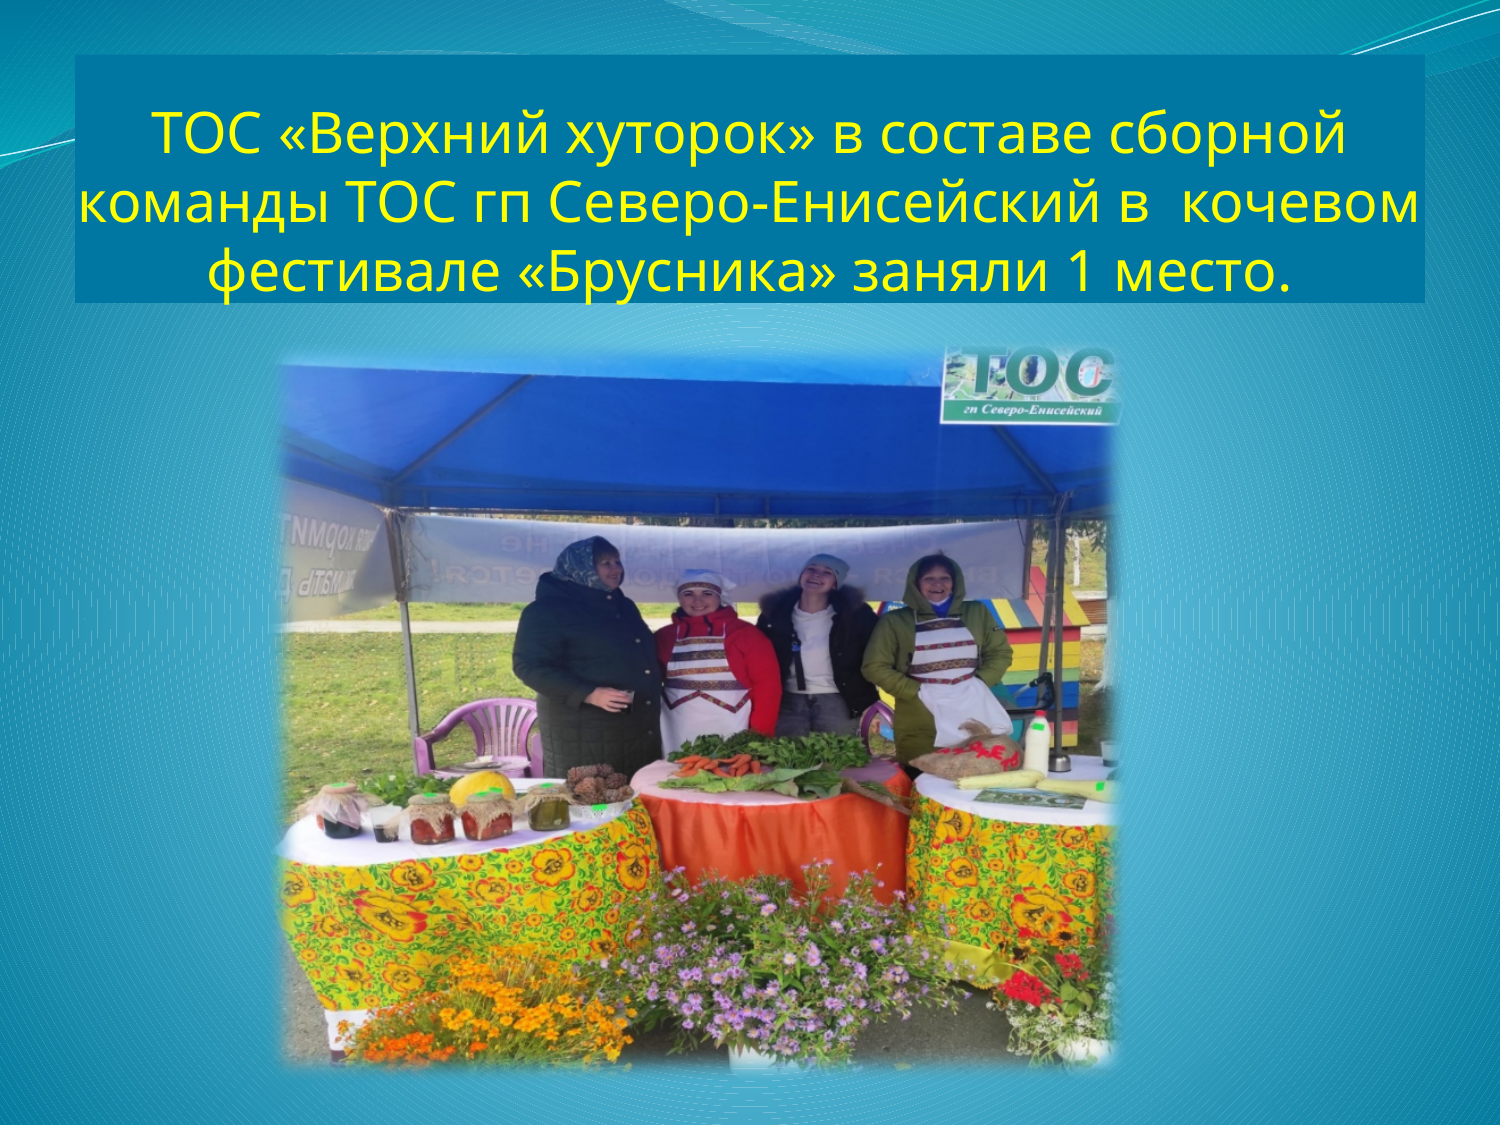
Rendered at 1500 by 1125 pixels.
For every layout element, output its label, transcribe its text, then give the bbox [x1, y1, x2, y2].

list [265, 337, 1129, 1083]
title ТОС «Верхний хуторок» в составе сборной команды ТОС гп Северо-Енисейский в кочевом фестивале «Брусника» заняли 1 место. [75, 54, 1425, 303]
